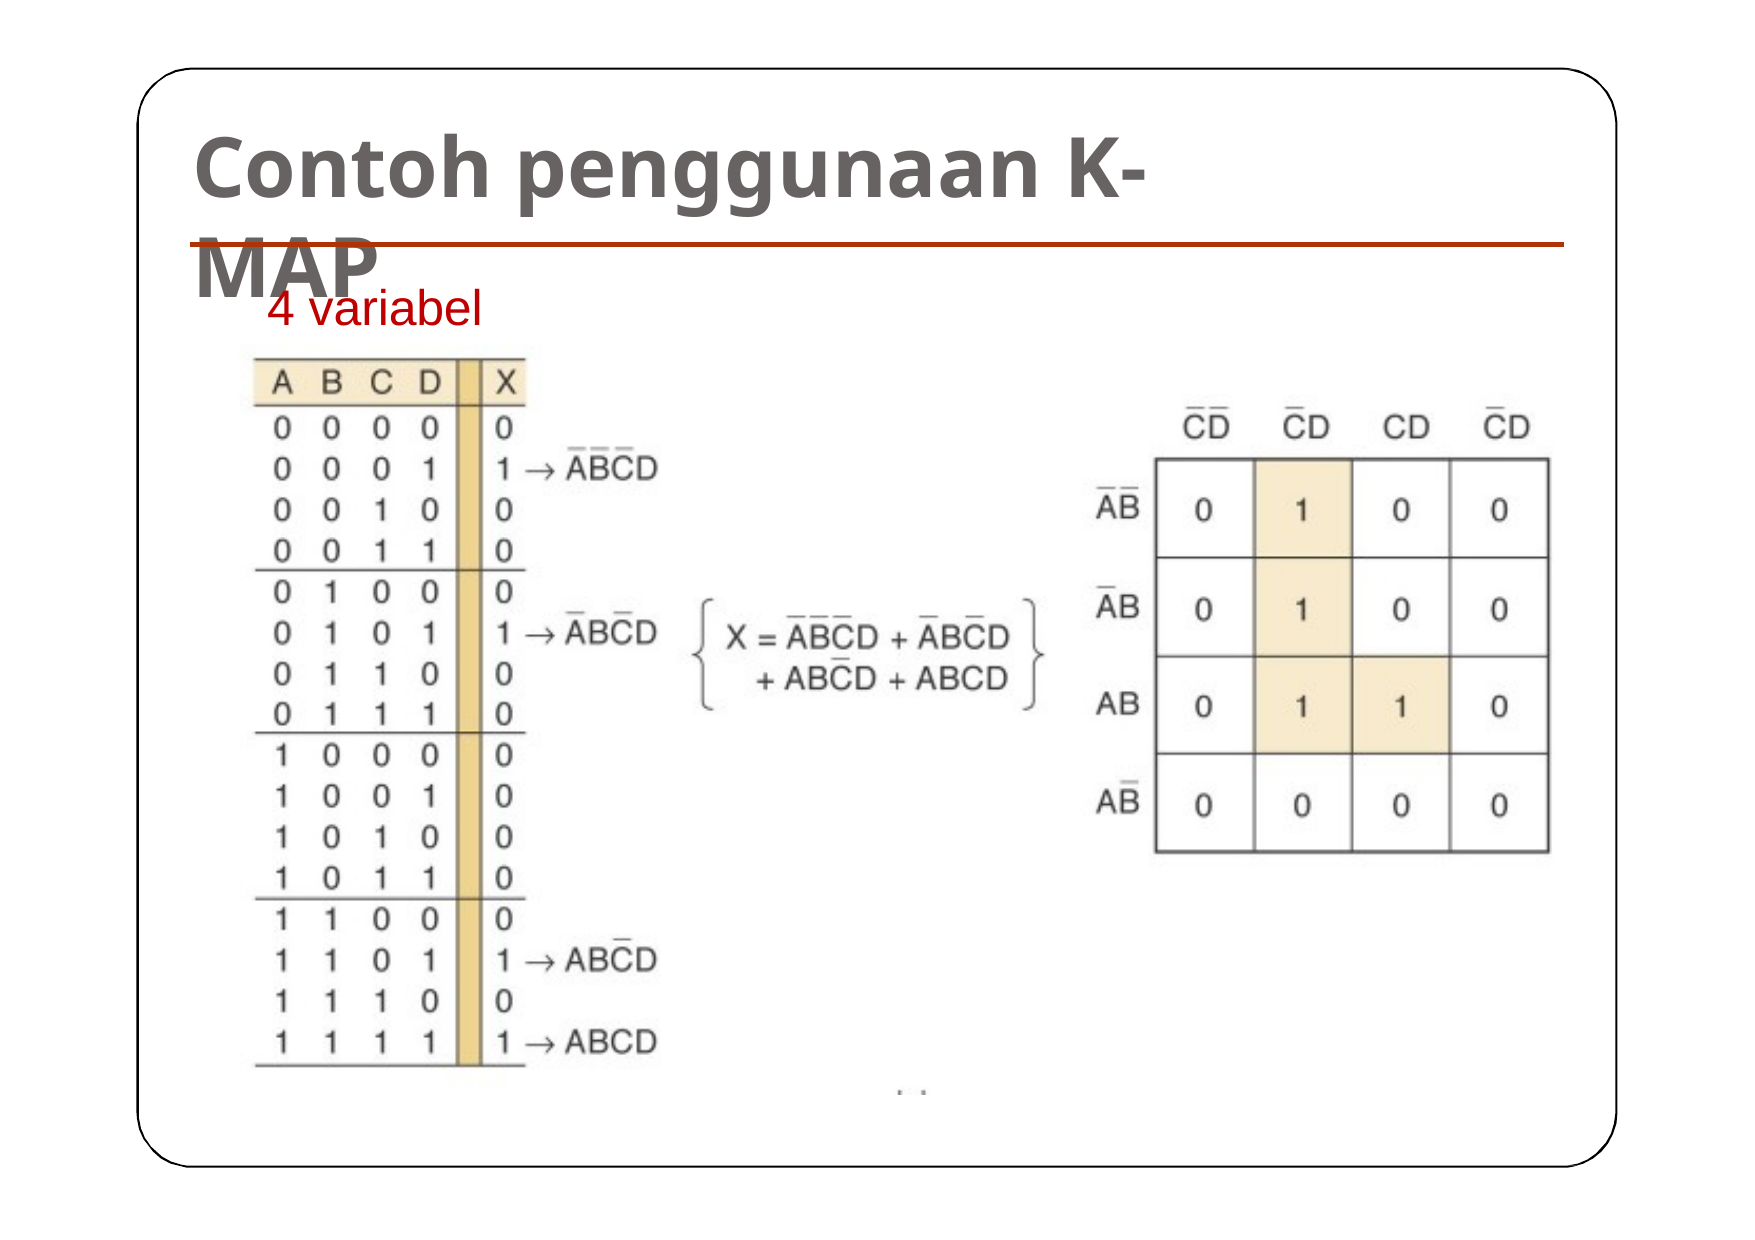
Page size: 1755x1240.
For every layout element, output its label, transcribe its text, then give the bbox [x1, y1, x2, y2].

text_box 4 variabel [264, 273, 486, 336]
text_box Contoh penggunaan K-MAP [189, 245, 1158, 315]
text_box [239, 344, 1571, 1095]
text_box Contoh penggunaan K-MAP [189, 112, 1158, 244]
